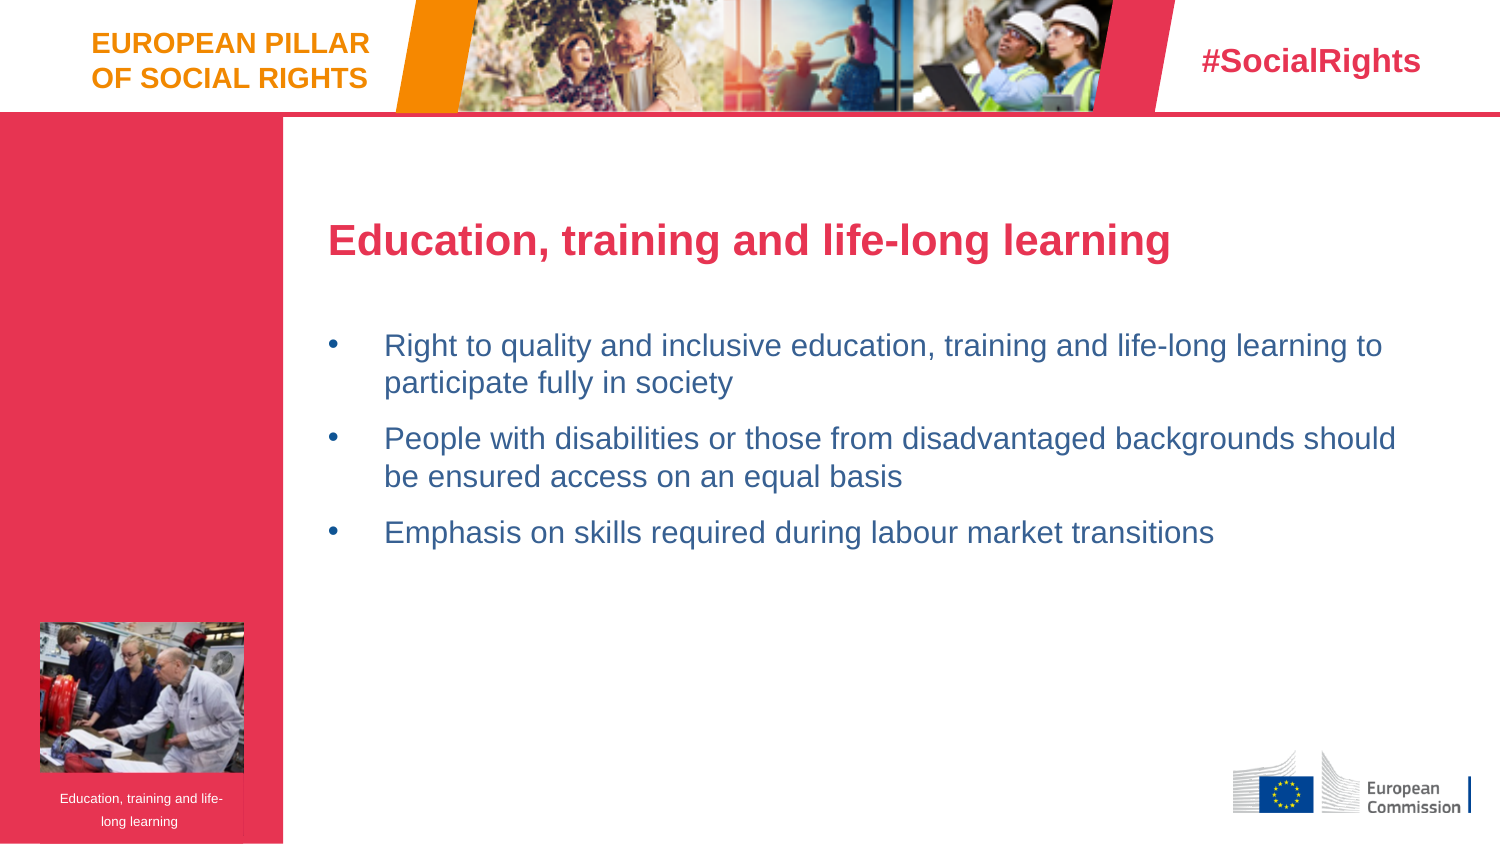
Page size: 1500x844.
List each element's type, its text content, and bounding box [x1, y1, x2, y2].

text_box Right to quality and inclusive education, training and life-long learning to participate fully in society People with disabilities or those from disadvantaged backgrounds should be ensured access on an equal basis Emphasis on skills required during labour market transitions [312, 317, 1425, 765]
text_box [39, 622, 244, 844]
picture [1233, 750, 1471, 813]
picture [458, 0, 1112, 112]
text_box [0, 113, 285, 844]
title Education, training and life-long learning [312, 191, 1415, 307]
